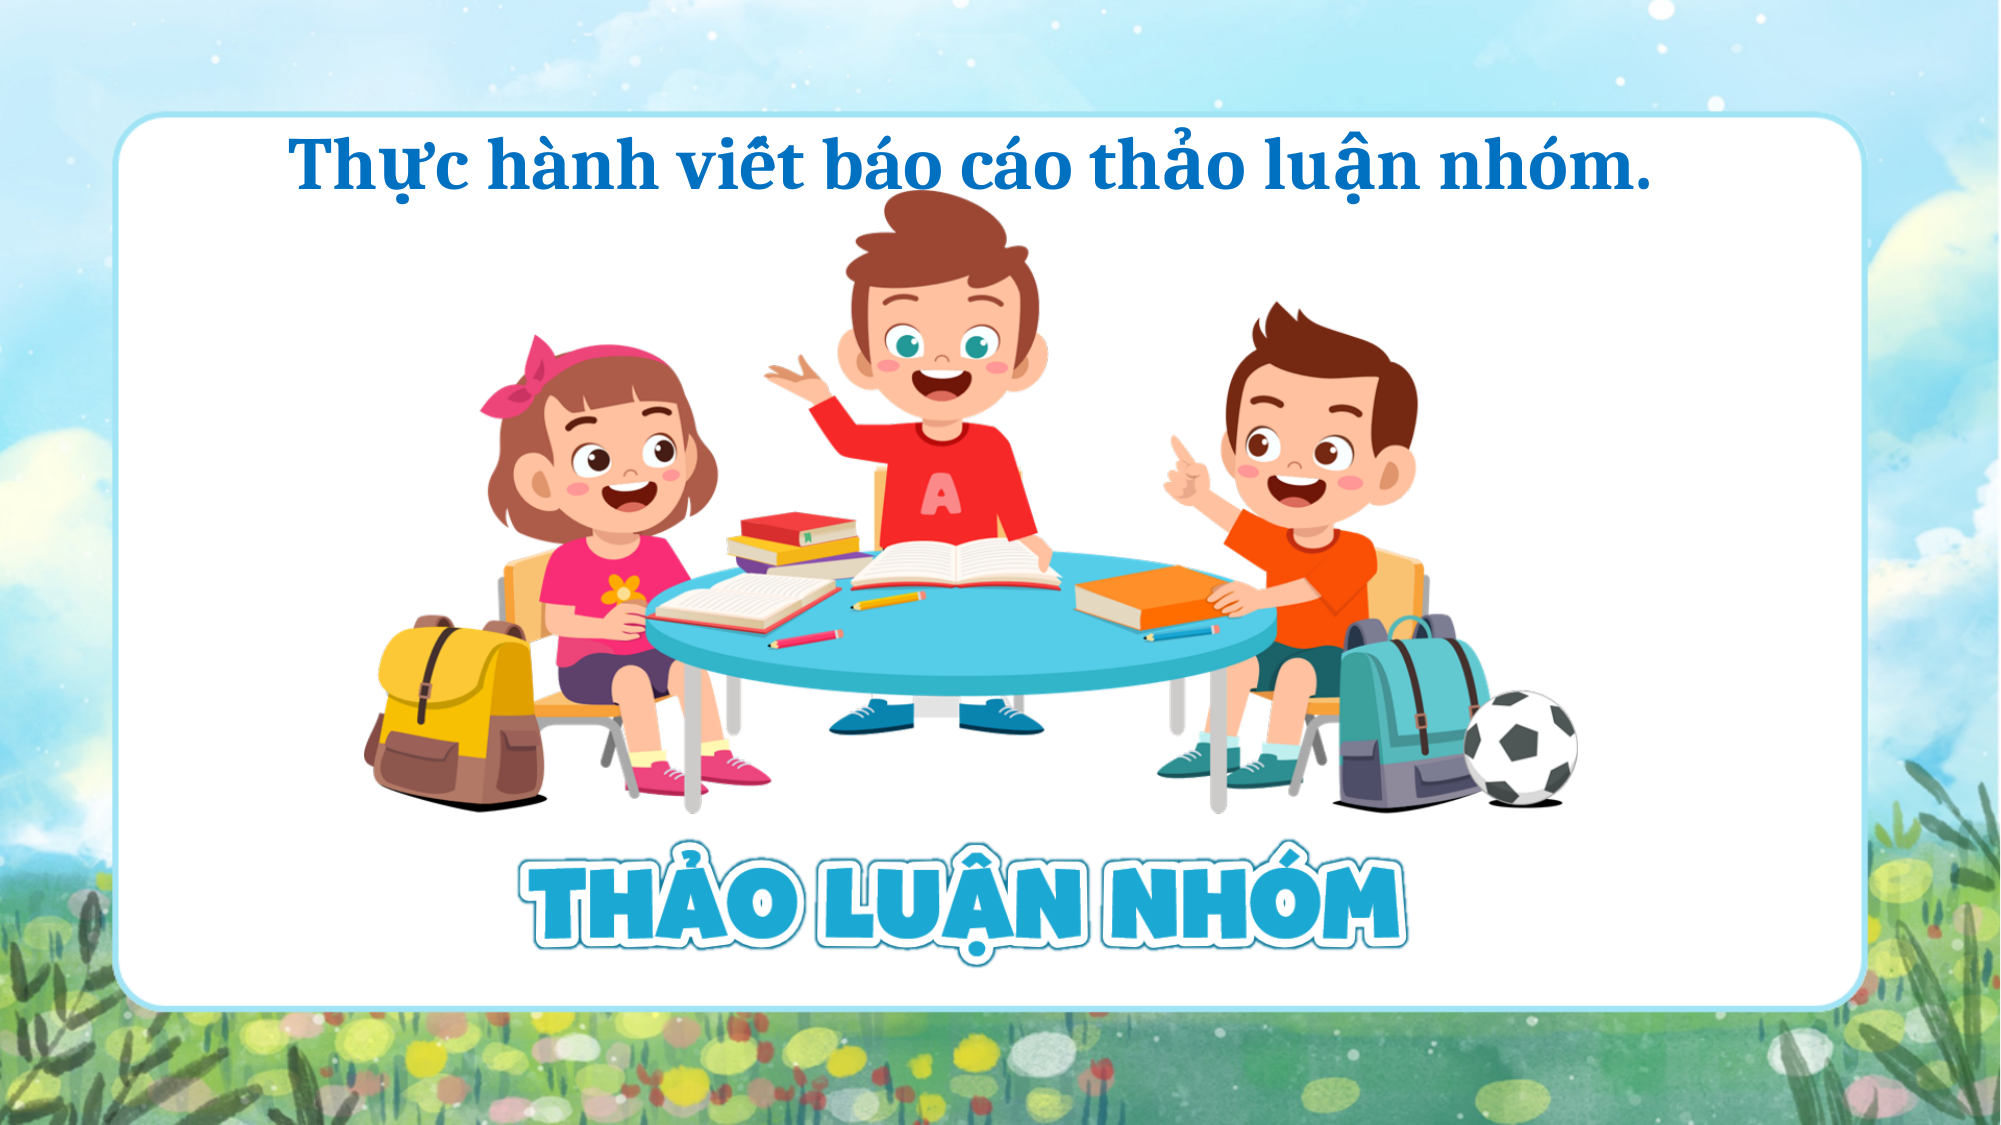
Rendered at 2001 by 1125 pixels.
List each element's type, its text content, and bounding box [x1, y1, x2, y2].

text_box Thực hành viết báo cáo thảo luận nhóm. [116, 107, 1826, 213]
picture [0, 0, 2001, 1125]
